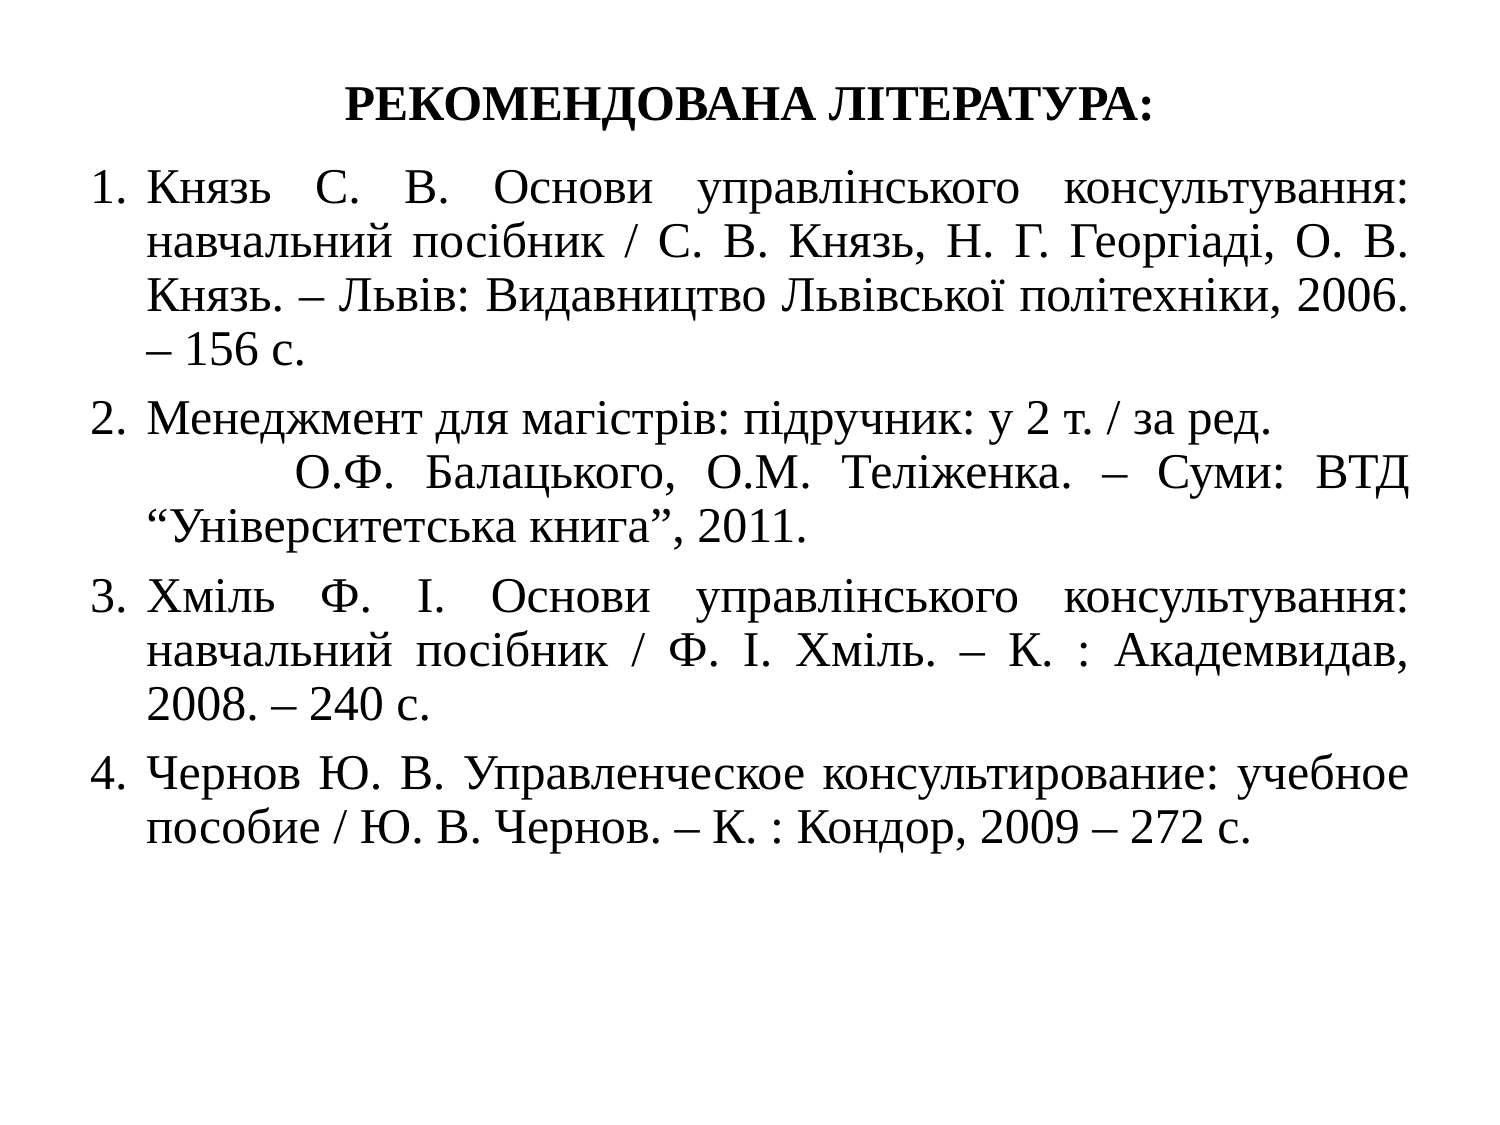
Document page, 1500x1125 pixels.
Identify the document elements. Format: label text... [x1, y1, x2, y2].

title РЕКОМЕНДОВАНА ЛІТЕРАТУРА: [75, 45, 1425, 152]
list Князь С. В. Основи управлінського консультування: навчальний посібник / С. В. Князь, Н. Г. Георгіаді, О. В. Князь. – Львів: Видавництво Львівської політехніки, 2006. – 156 с. Менеджмент для магістрів: підручник: у 2 т. / за ред. О.Ф. Балацького, О.М. Теліженка. – Суми: ВТД “Університетська книга”, 2011. Хміль Ф. І. Основи управлінського консультування: навчальний посібник / Ф. І. Хміль. – К. : Академвидав, 2008. – 240 с. Чернов Ю. В. Управленческое консультирование: учебное пособие / Ю. В. Чернов. – К. : Кондор, 2009 – 272 с. [75, 152, 1425, 1005]
